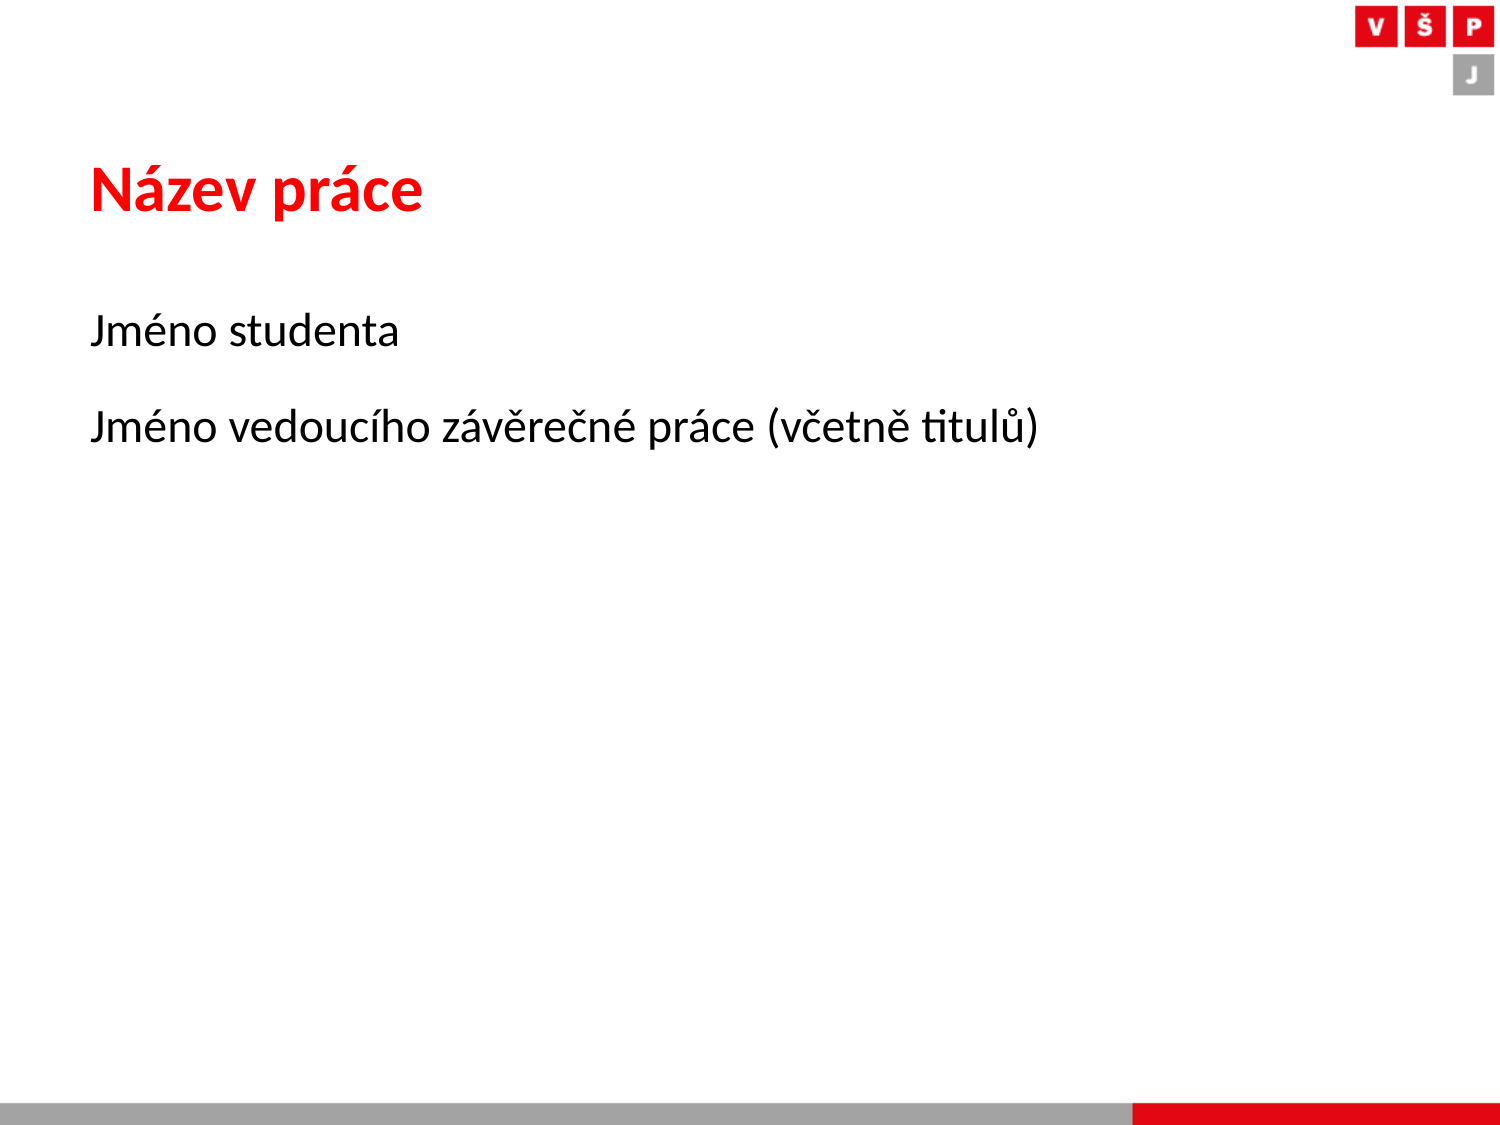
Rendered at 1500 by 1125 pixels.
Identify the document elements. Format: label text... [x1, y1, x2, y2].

list Jméno studenta Jméno vedoucího závěrečné práce (včetně titulů) [75, 262, 1425, 1005]
title Název práce [75, 45, 1425, 233]
